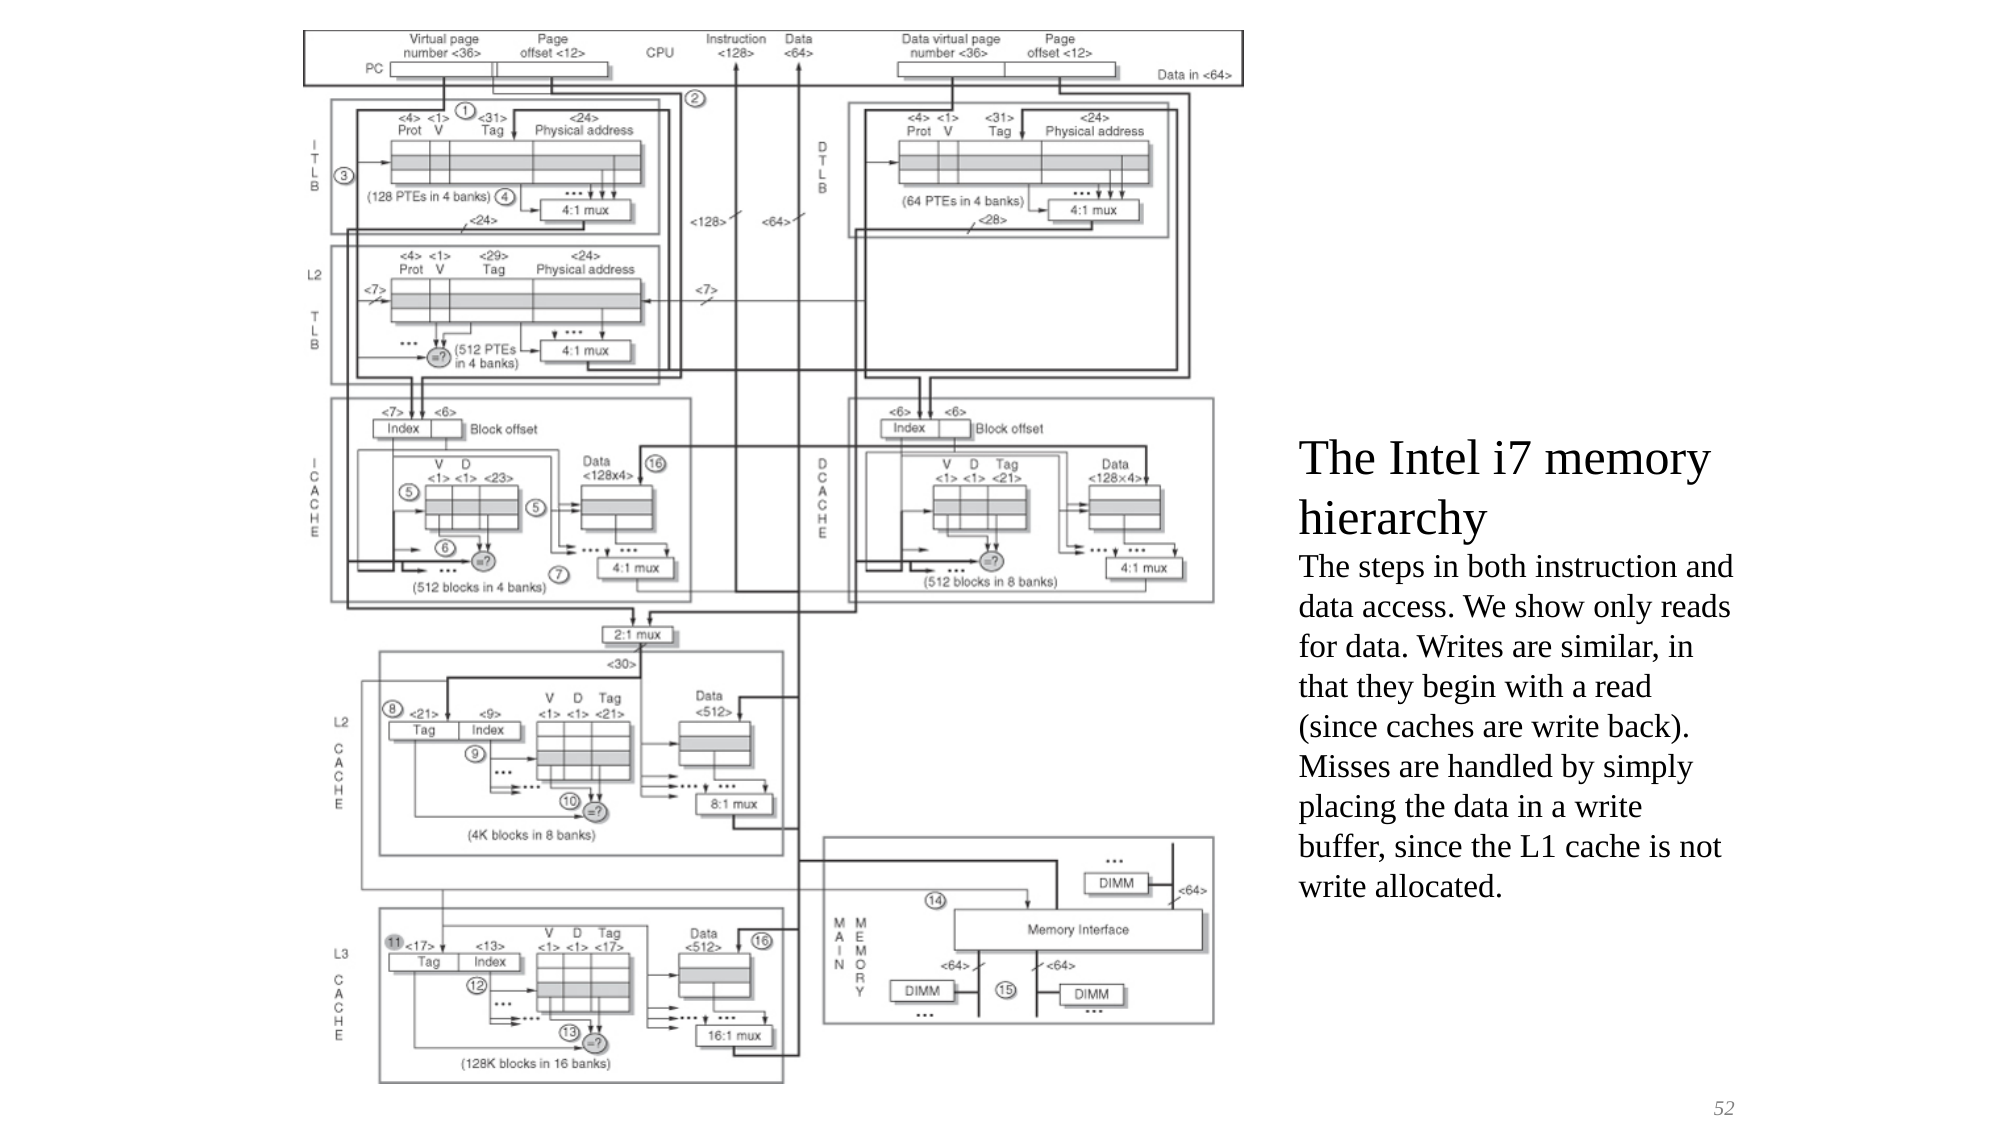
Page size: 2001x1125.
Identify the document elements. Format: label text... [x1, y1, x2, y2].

slide_number 52 [1437, 1087, 1750, 1125]
text_box The Intel i7 memory hierarchy The steps in both instruction and data access. We show only reads for data. Writes are similar, in that they begin with a read (since caches are write back). Misses are handled by simply placing the data in a write buffer, since the L1 cache is not write allocated. [1283, 373, 1750, 955]
picture [302, 30, 1244, 1085]
